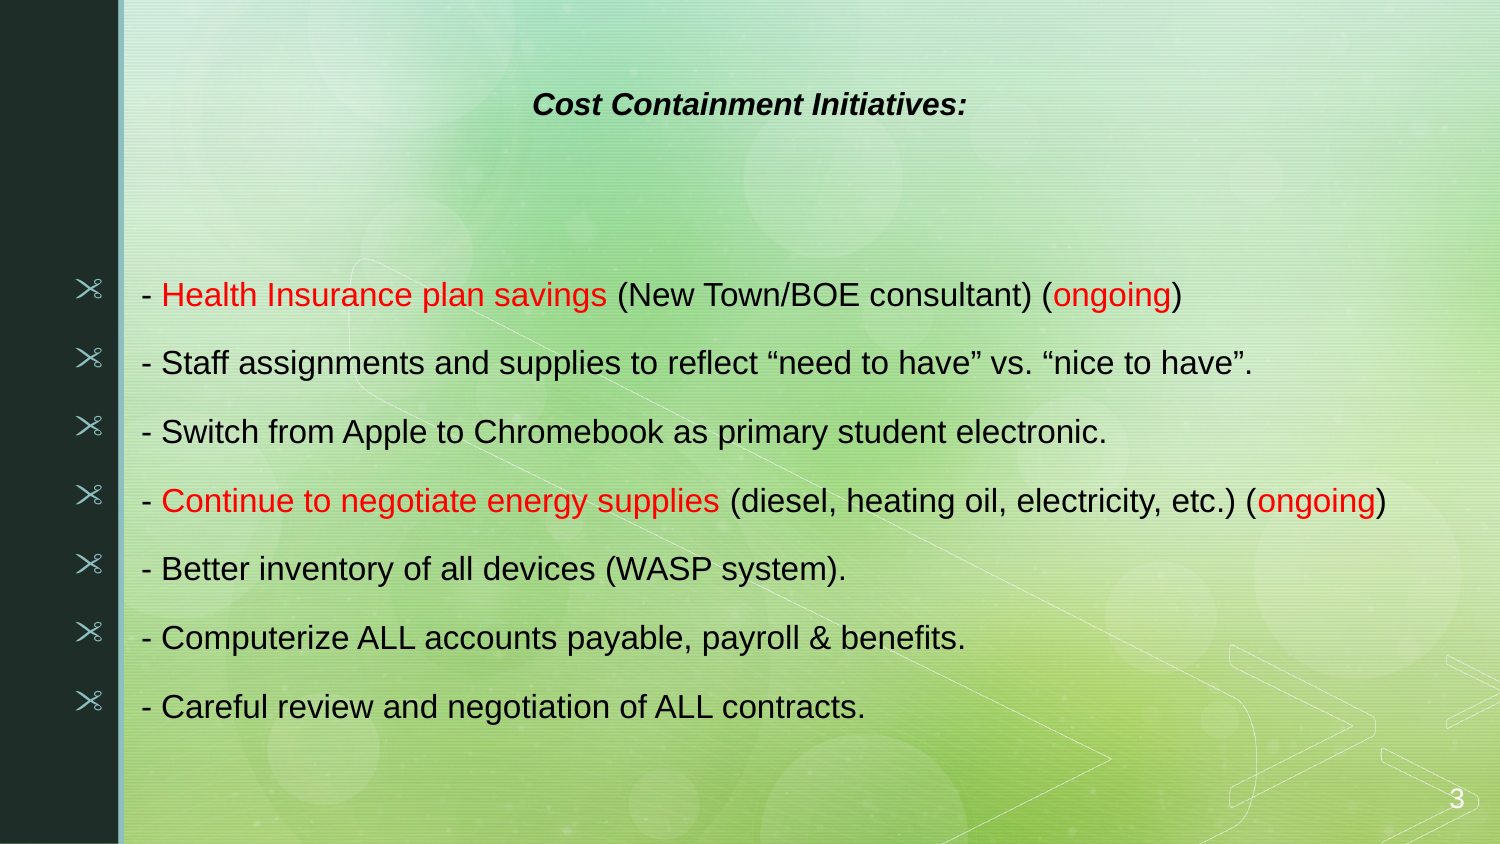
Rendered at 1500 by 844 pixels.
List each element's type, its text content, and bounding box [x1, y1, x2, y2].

slide_number 3 [1389, 764, 1480, 830]
title Cost Containment Initiatives: [51, 72, 1449, 167]
list - Health Insurance plan savings (New Town/BOE consultant) (ongoing) - Staff assignments and supplies to reflect “need to have” vs. “nice to have”. - Switch from Apple to Chromebook as primary student electronic. - Continue to negotiate energy supplies (diesel, heating oil, electricity, etc.) (ongoing) - Better inventory of all devices (WASP system). - Computerize ALL accounts payable, payroll & benefits. - Careful review and negotiation of ALL contracts. [51, 189, 1449, 750]
picture [124, 0, 1500, 844]
